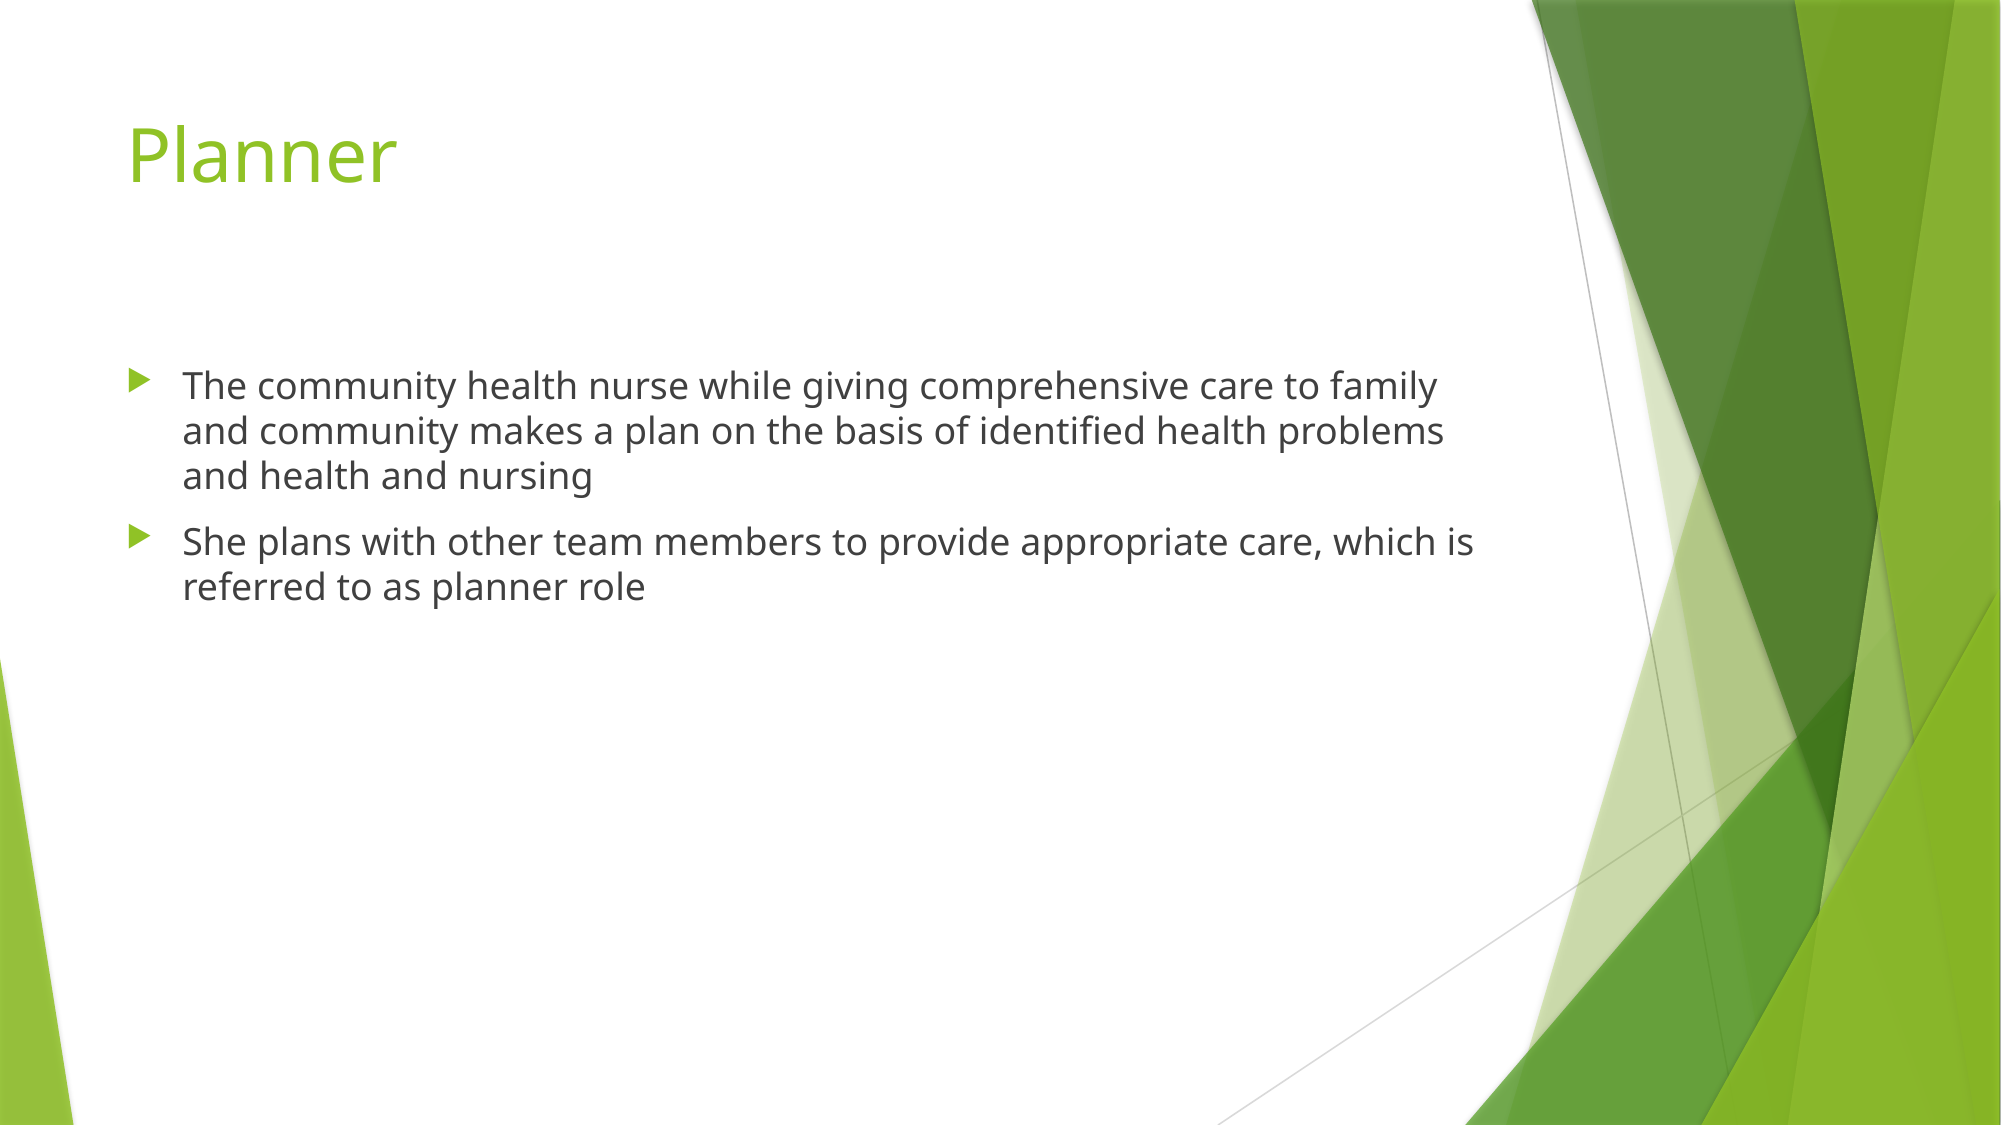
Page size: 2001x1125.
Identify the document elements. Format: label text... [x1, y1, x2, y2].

title Planner [111, 99, 1522, 317]
list The community health nurse while giving comprehensive care to family and community makes a plan on the basis of identified health problems and health and nursing She plans with other team members to provide appropriate care, which is referred to as planner role [111, 354, 1522, 992]
